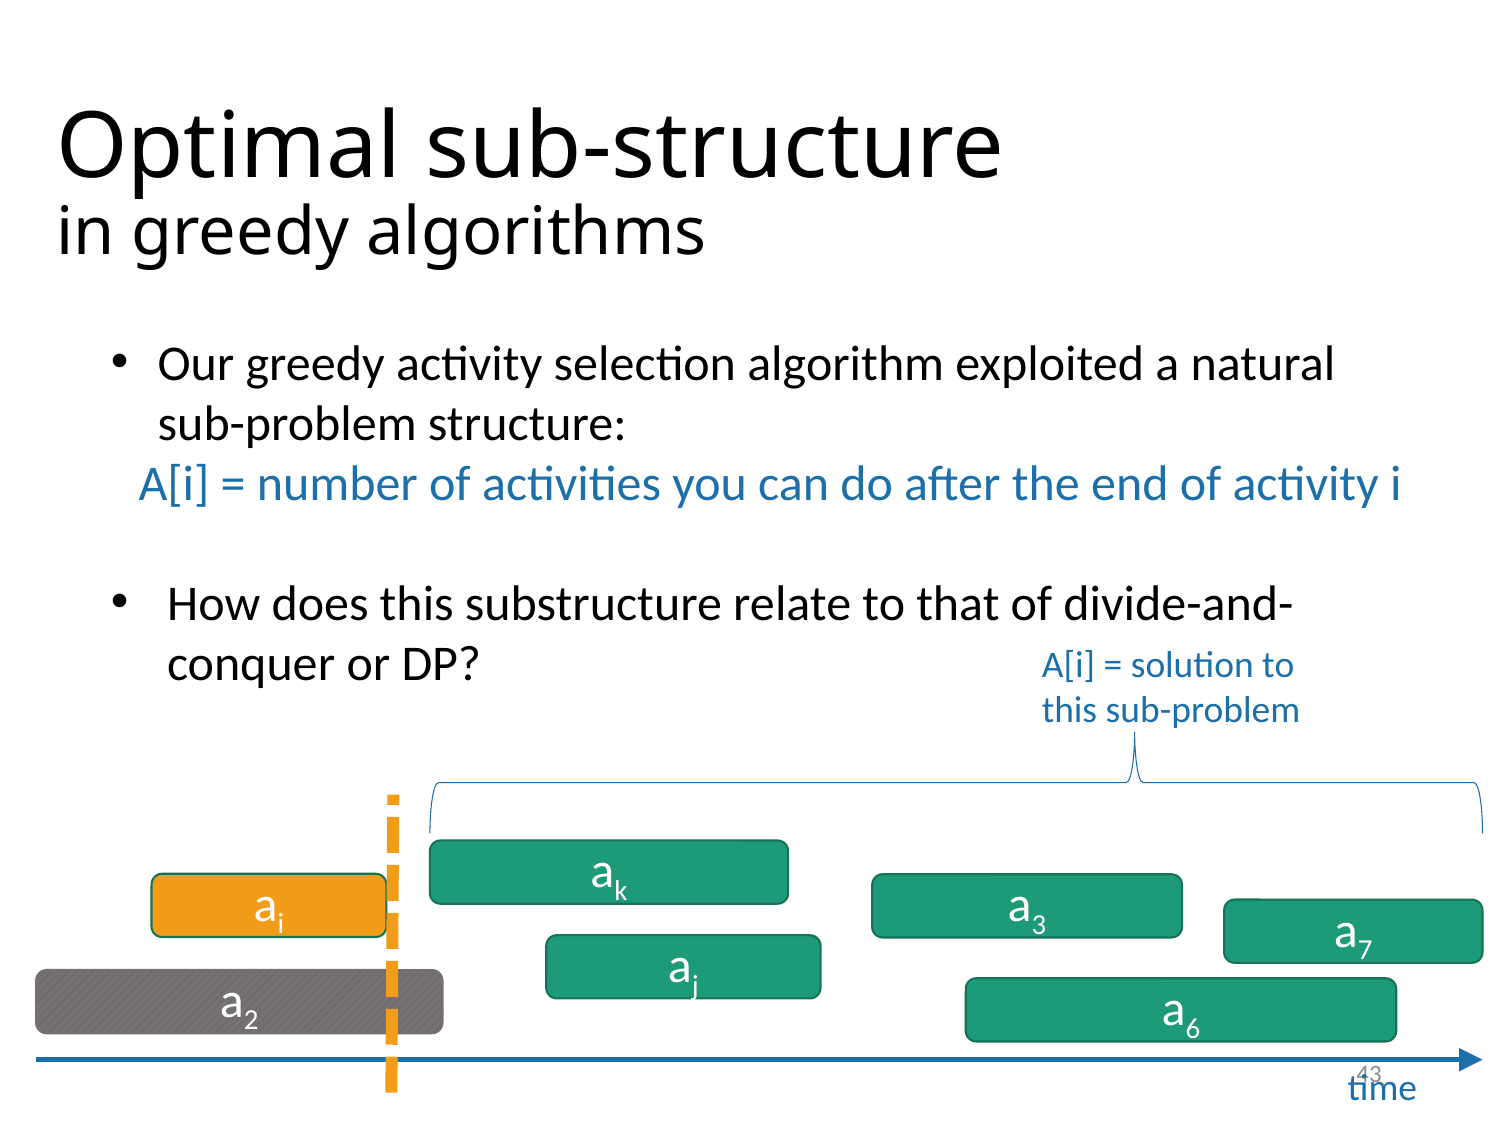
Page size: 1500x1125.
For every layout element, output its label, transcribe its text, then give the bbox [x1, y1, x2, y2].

text_box [432, 737, 1480, 794]
title Optimal sub-structure in greedy algorithms [41, 74, 1445, 293]
text_box A[i] = solution to this sub-problem [1027, 632, 1368, 737]
slide_number 43 [1059, 1095, 1397, 1103]
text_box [36, 794, 1500, 1095]
text_box Our greedy activity selection algorithm exploited a natural sub-problem structure: A[i] = number of activities you can do after the end of activity i How does this substructure relate to that of divide-and-conquer or DP? [96, 263, 1445, 758]
